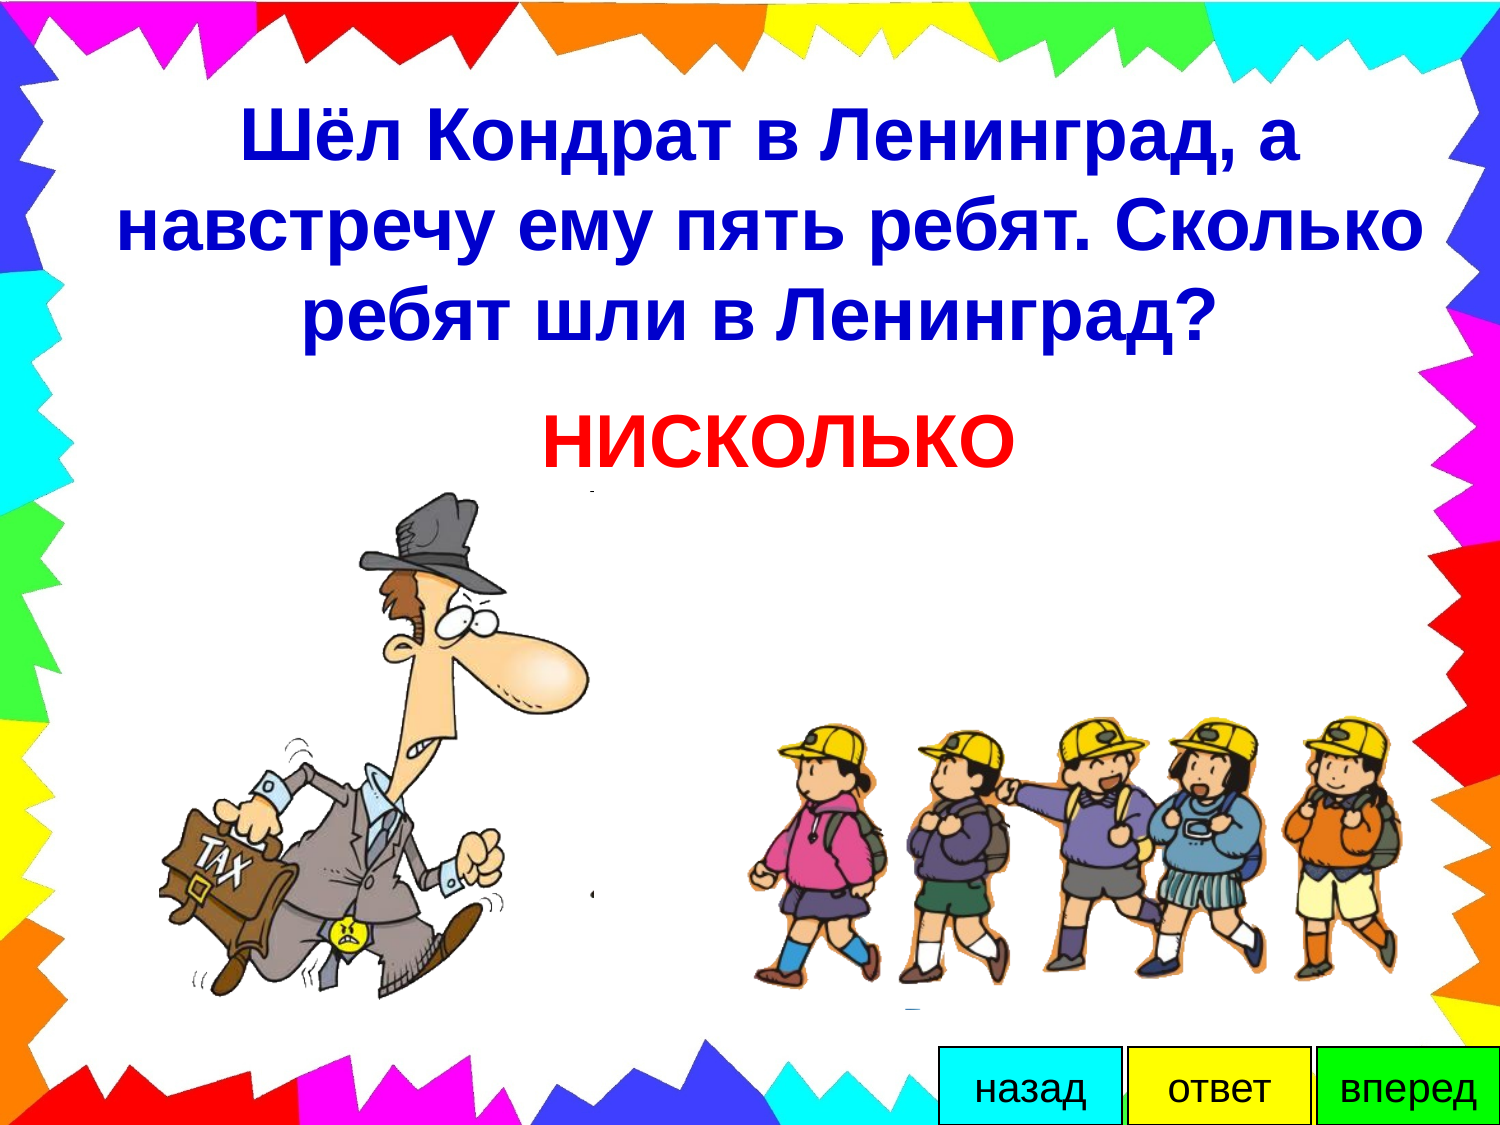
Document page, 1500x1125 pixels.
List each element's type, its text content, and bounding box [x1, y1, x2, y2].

text_box назад [938, 1046, 1122, 1125]
text_box ответ [1128, 1046, 1312, 1125]
text_box вперед [1316, 1046, 1500, 1125]
text_box НИСКОЛЬКО [526, 385, 1032, 491]
picture [0, 0, 1500, 1125]
text_box Шёл Кондрат в Ленинград, а навстречу ему пять ребят. Сколько ребят шли в Ленинград? [100, 78, 1441, 363]
